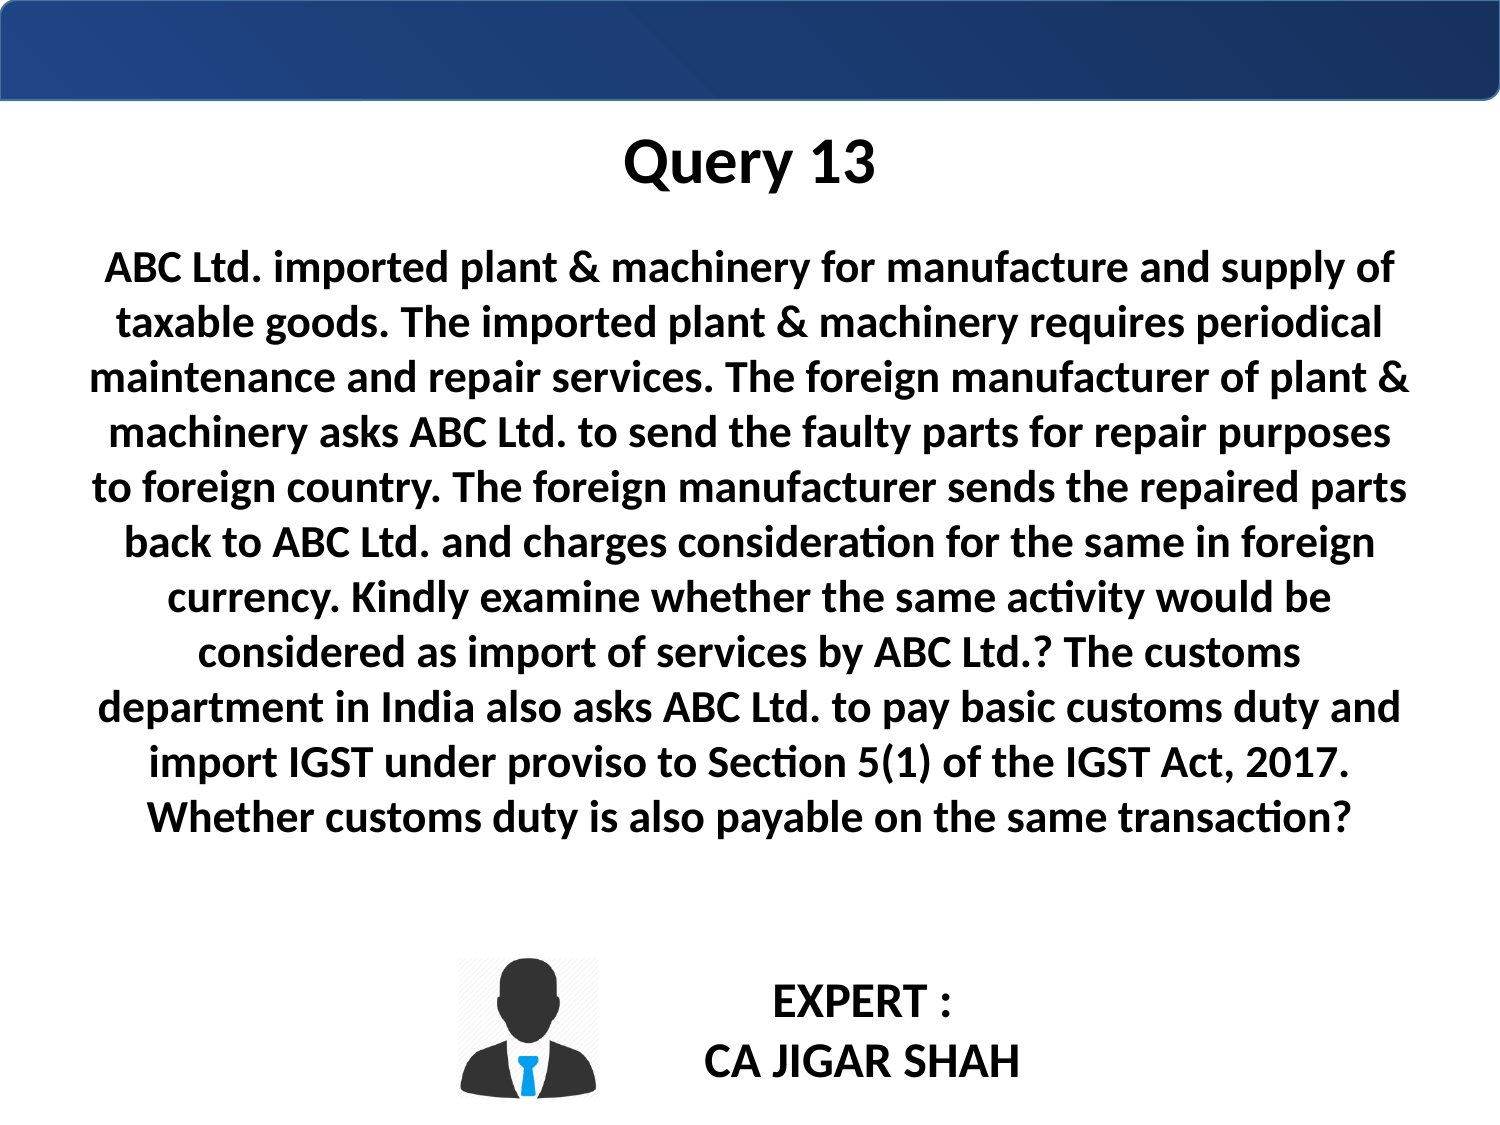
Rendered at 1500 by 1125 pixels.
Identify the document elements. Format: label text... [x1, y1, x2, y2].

text_box EXPERT : CA JIGAR SHAH [600, 960, 1125, 1095]
text_box ABC Ltd. imported plant & machinery for manufacture and supply of taxable goods. The imported plant & machinery requires periodical maintenance and repair services. The foreign manufacturer of plant & machinery asks ABC Ltd. to send the faulty parts for repair purposes to foreign country. The foreign manufacturer sends the repaired parts back to ABC Ltd. and charges consideration for the same in foreign currency. Kindly examine whether the same activity would be considered as import of services by ABC Ltd.? The customs department in India also asks ABC Ltd. to pay basic customs duty and import IGST under proviso to Section 5(1) of the IGST Act, 2017. Whether customs duty is also payable on the same transaction? [71, 229, 1429, 849]
text_box Query 13 [487, 109, 1013, 204]
picture [456, 956, 600, 1100]
text_box [0, 0, 1500, 102]
